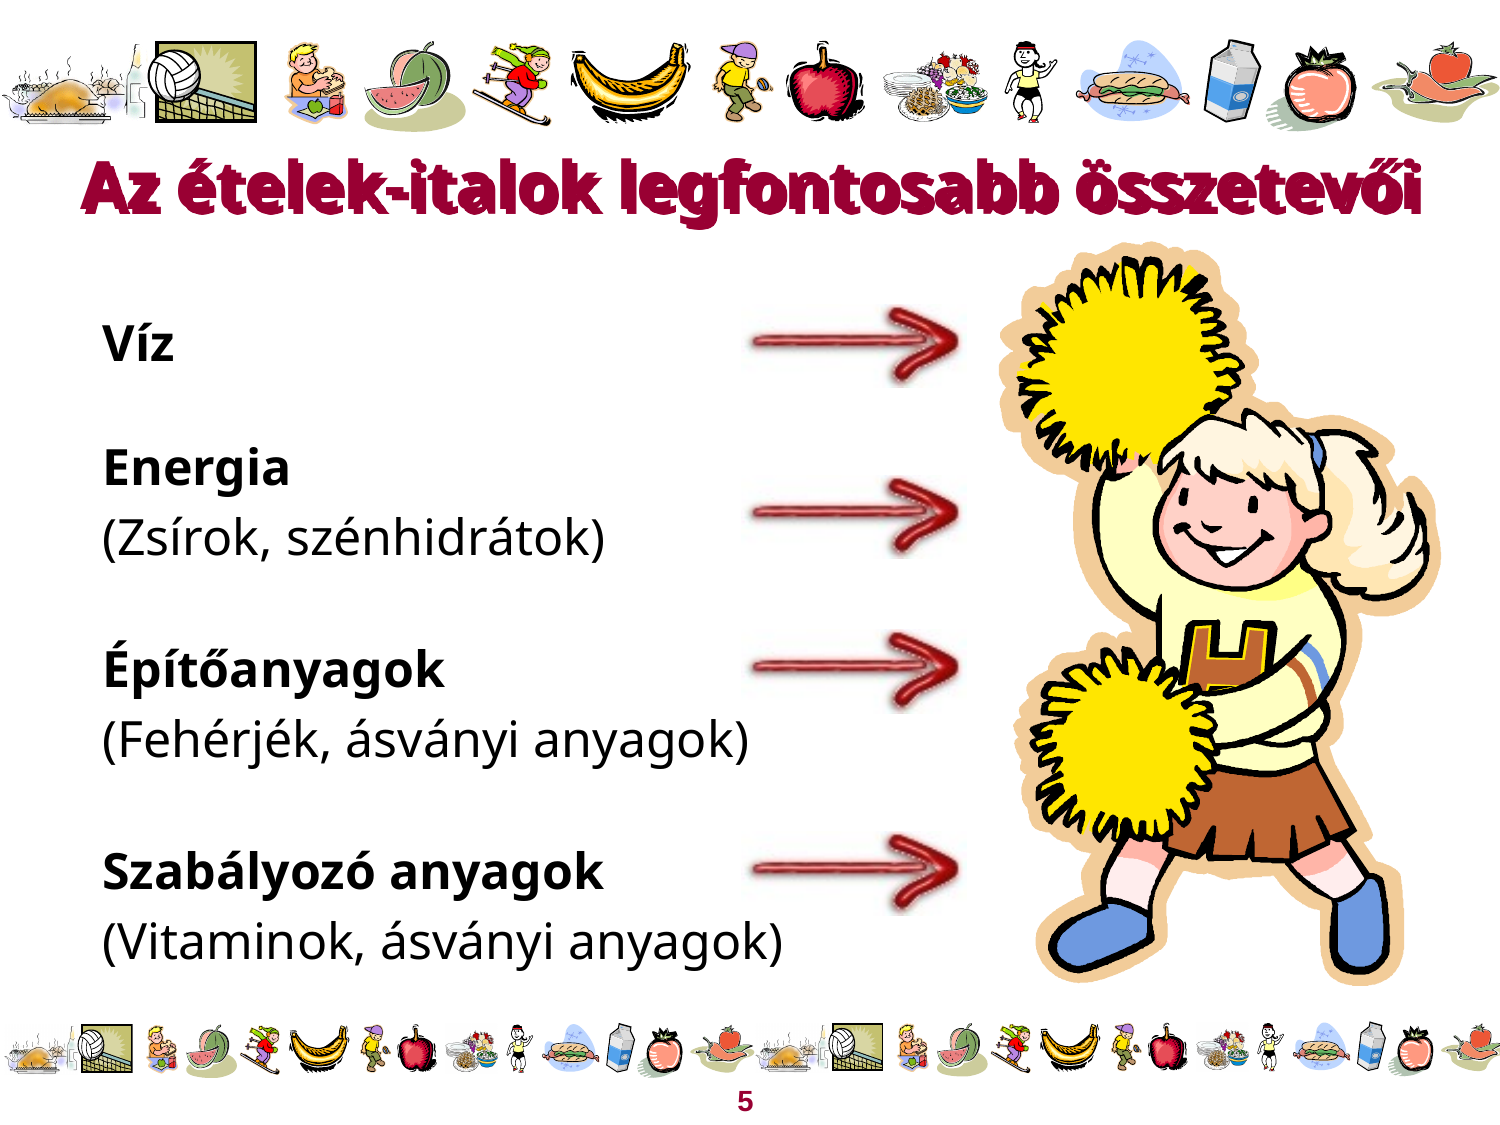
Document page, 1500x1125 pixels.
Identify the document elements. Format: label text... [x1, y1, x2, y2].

text_box Szabályozó anyagok (Vitaminok, ásványi anyagok) [87, 831, 819, 999]
picture [740, 475, 967, 560]
picture [4, 1024, 78, 1075]
text_box Építőanyagok (Fehérjék, ásványi anyagok) [87, 629, 819, 797]
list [998, 232, 1454, 999]
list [740, 304, 967, 388]
picture [1196, 1022, 1249, 1072]
title Az ételek-italok legfontosabb összetevői [1, 133, 1500, 233]
picture [755, 1023, 829, 1073]
picture [740, 831, 967, 916]
list Víz [87, 304, 738, 393]
picture [882, 40, 988, 125]
picture [740, 629, 967, 714]
text_box Energia (Zsírok, szénhidrátok) [87, 428, 750, 595]
picture [445, 1023, 498, 1074]
picture [1, 41, 148, 126]
